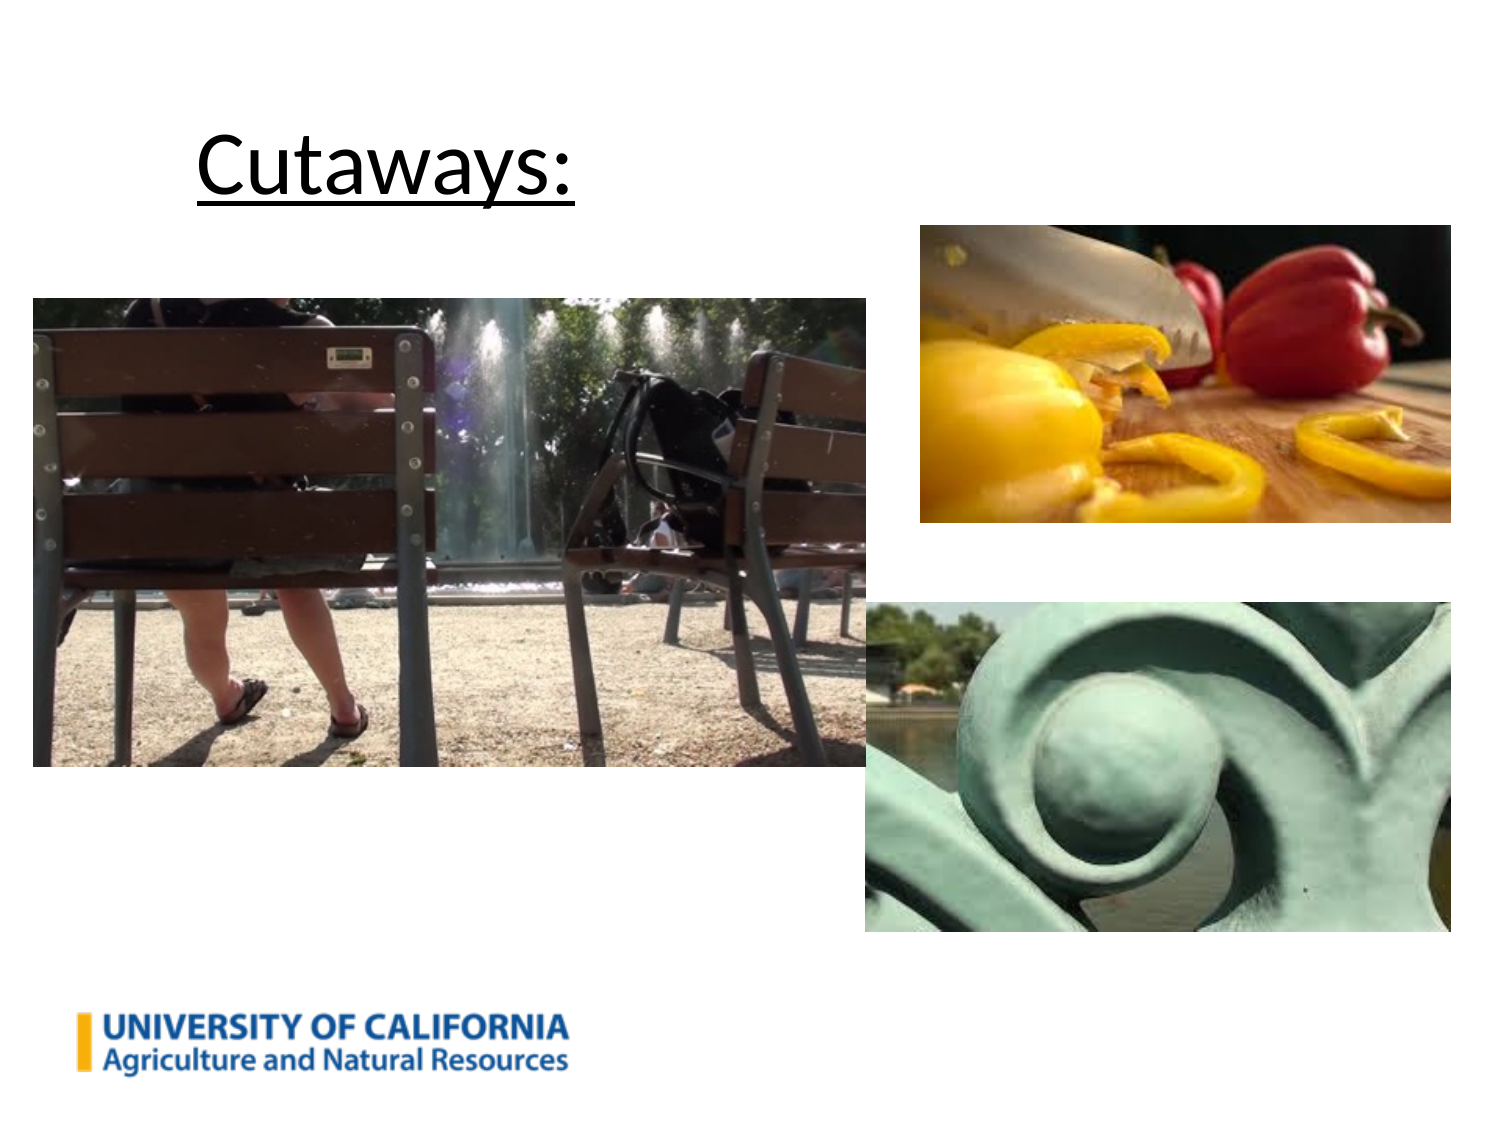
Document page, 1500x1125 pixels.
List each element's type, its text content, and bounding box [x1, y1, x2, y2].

picture [75, 1010, 573, 1080]
picture [33, 297, 1451, 932]
picture [920, 224, 1451, 523]
title Cutaways: [0, 50, 772, 267]
